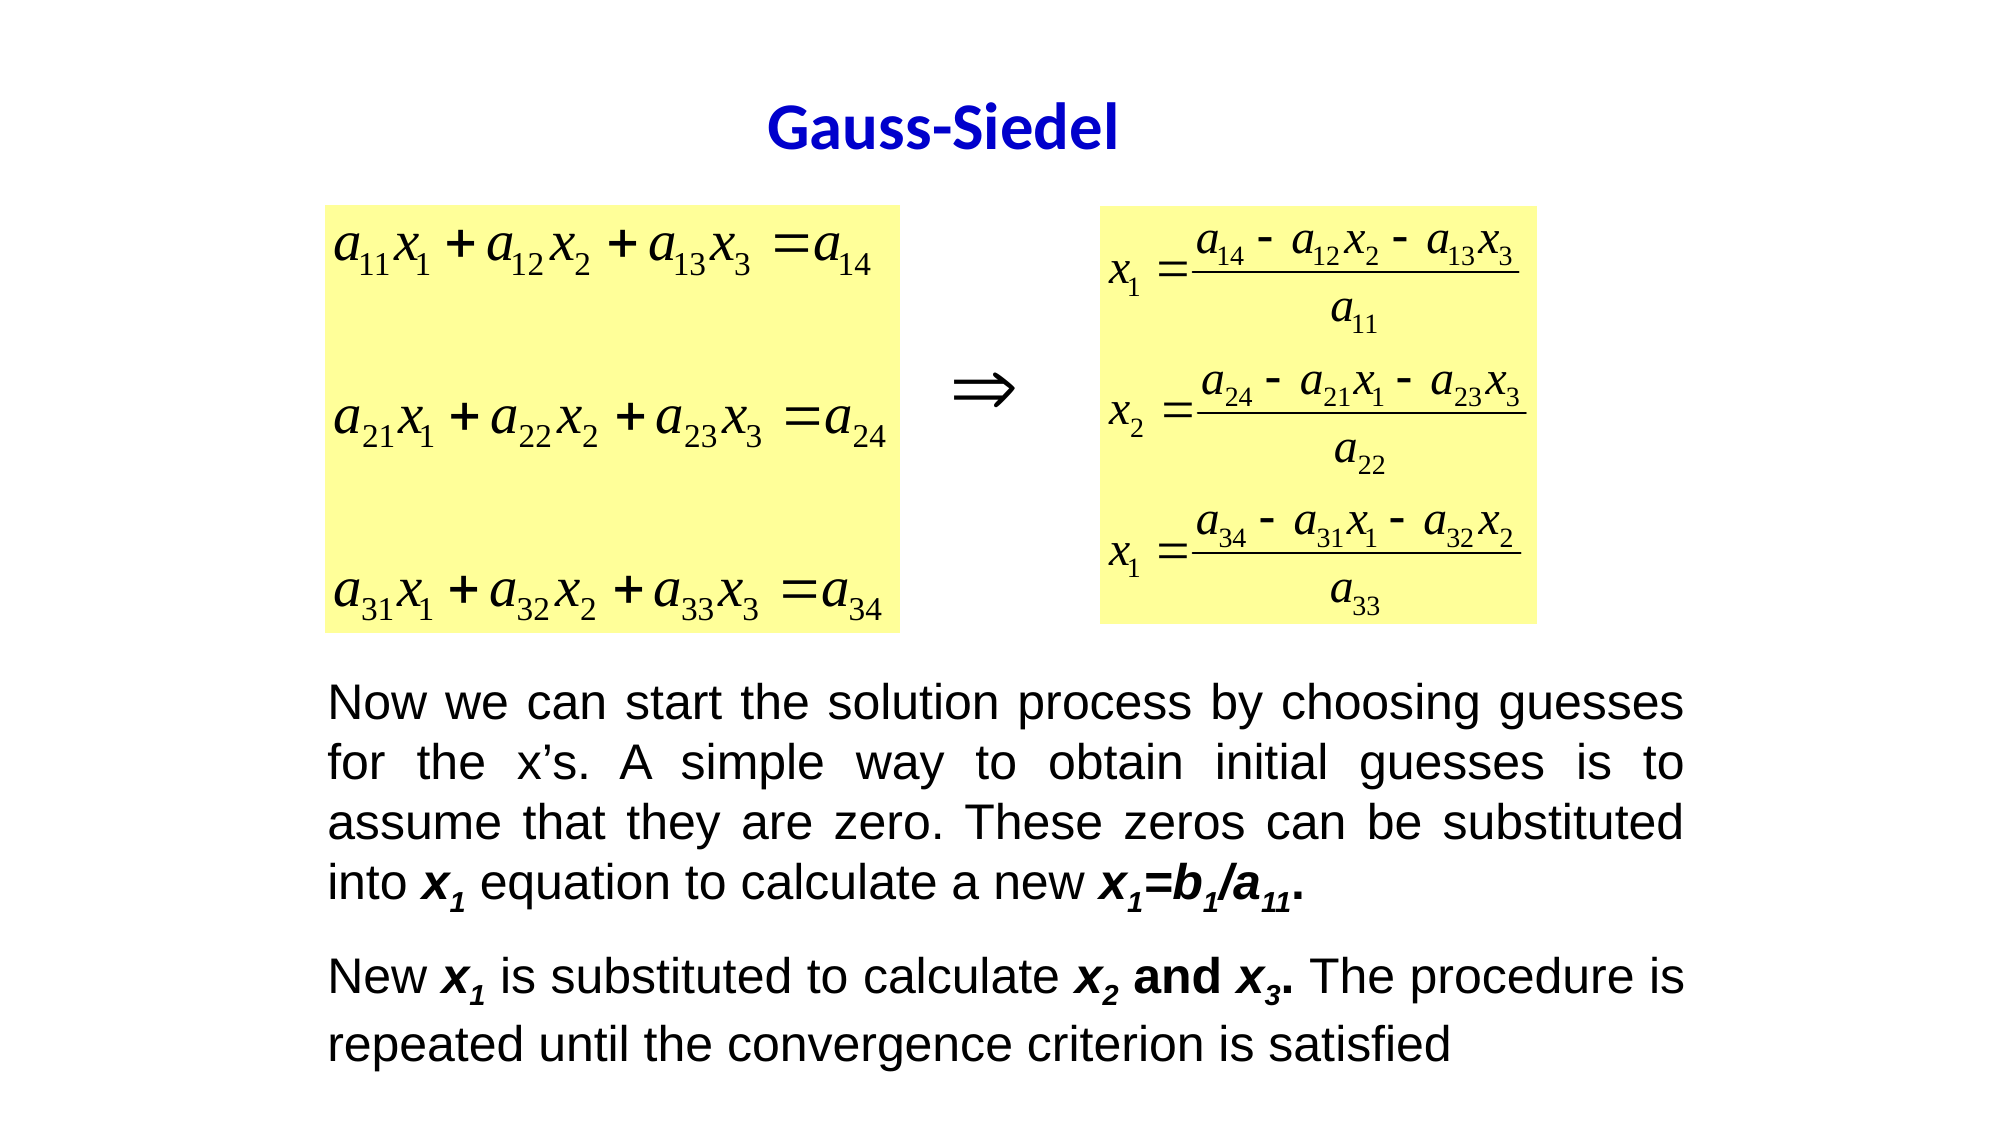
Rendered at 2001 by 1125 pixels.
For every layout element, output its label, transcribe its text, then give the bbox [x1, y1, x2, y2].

text_box Now we can start the solution process by choosing guesses for the x’s. A simple way to obtain initial guesses is to assume that they are zero. These zeros can be substituted into x1 equation to calculate a new x1=b1/a11. New x1 is substituted to calculate x2 and x3. The procedure is repeated until the convergence criterion is satisfied [312, 662, 1700, 1079]
title Gauss-Siedel [324, 37, 1563, 171]
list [1099, 205, 1538, 624]
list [324, 204, 900, 634]
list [938, 349, 1049, 438]
